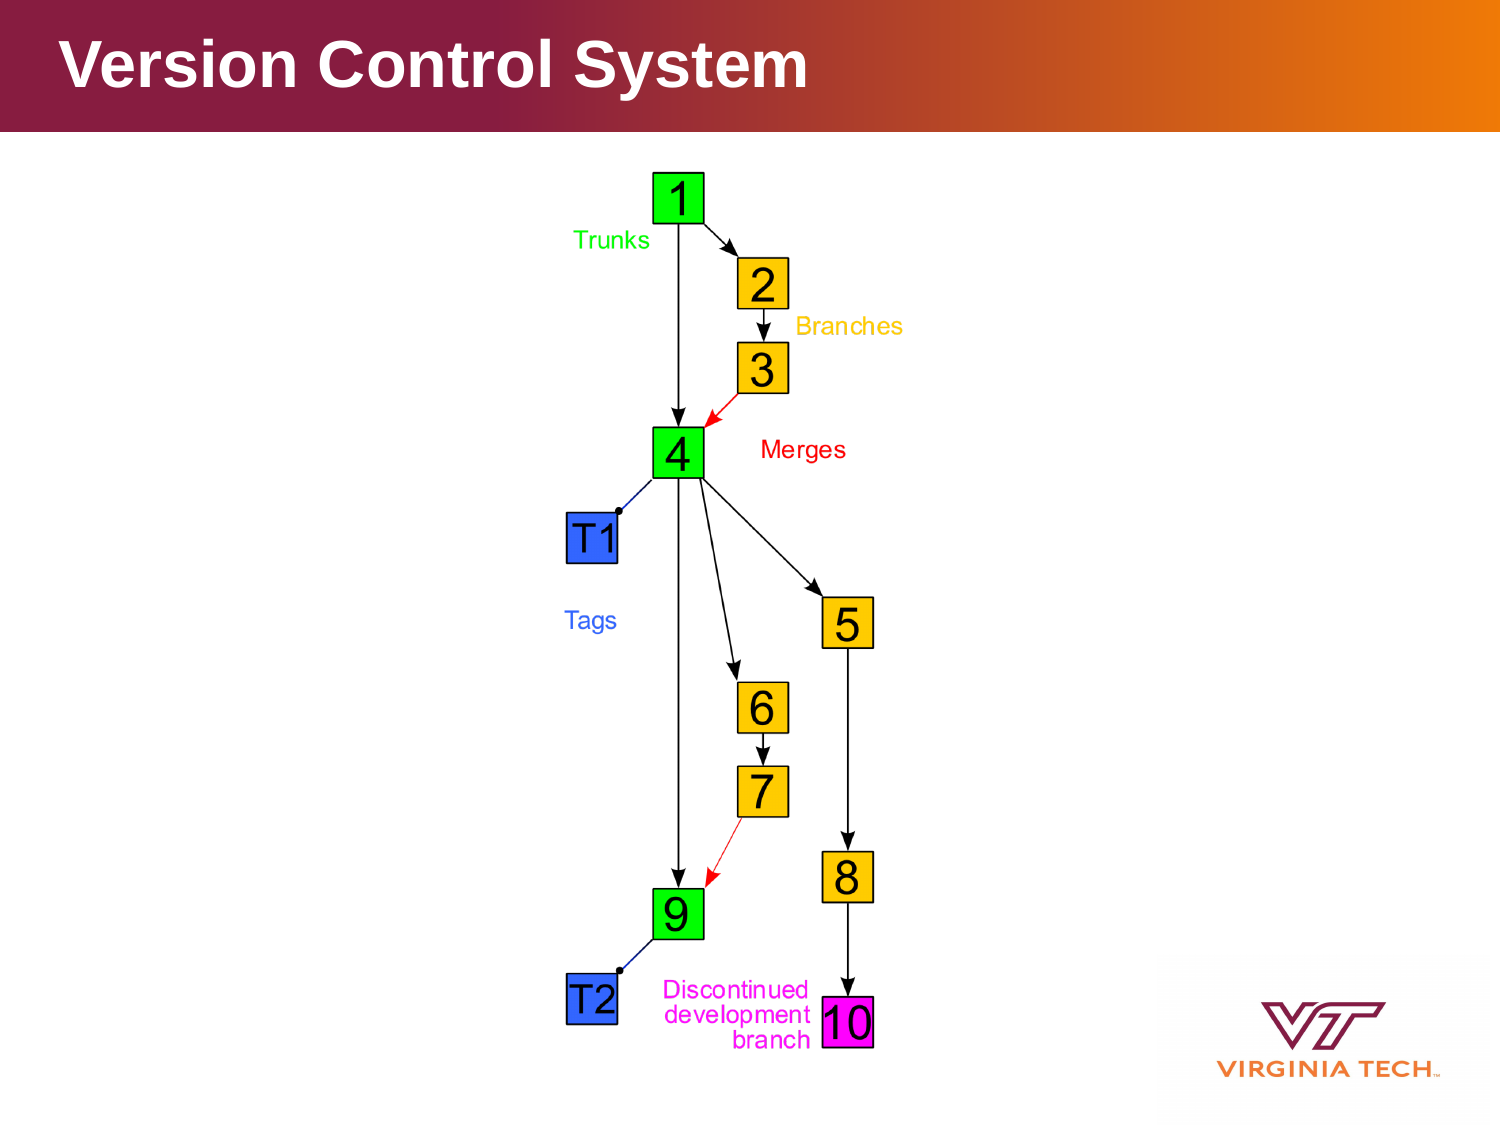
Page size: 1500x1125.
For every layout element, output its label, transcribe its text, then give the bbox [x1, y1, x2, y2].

picture [1157, 954, 1490, 1125]
title Version Control System [43, 0, 1500, 132]
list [546, 152, 920, 1068]
